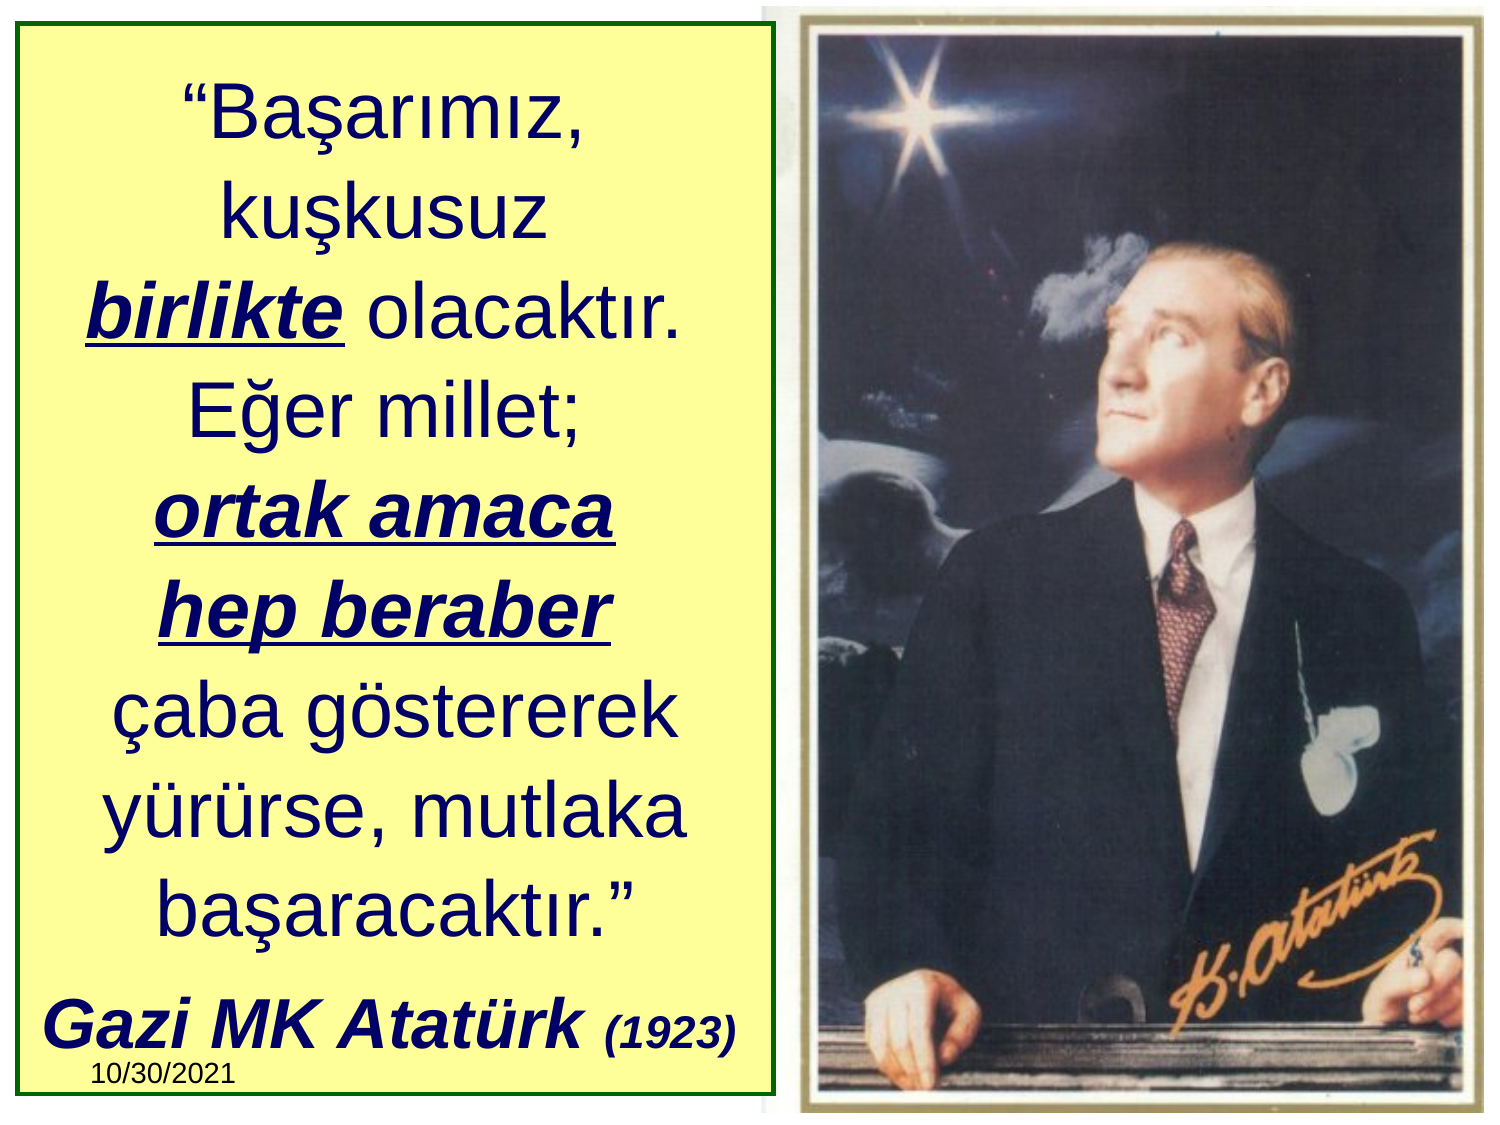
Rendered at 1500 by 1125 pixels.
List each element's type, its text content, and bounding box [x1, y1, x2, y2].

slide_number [74, 1046, 389, 1125]
title “Başarımız, kuşkusuz birlikte olacaktır. Eğer millet; ortak amaca hep beraber çaba göstererek yürürse, mutlaka başaracaktır.” Gazi MK Atatürk (1923) [17, 23, 755, 1095]
slide_number [389, 1046, 740, 1125]
picture [760, 6, 1485, 1113]
